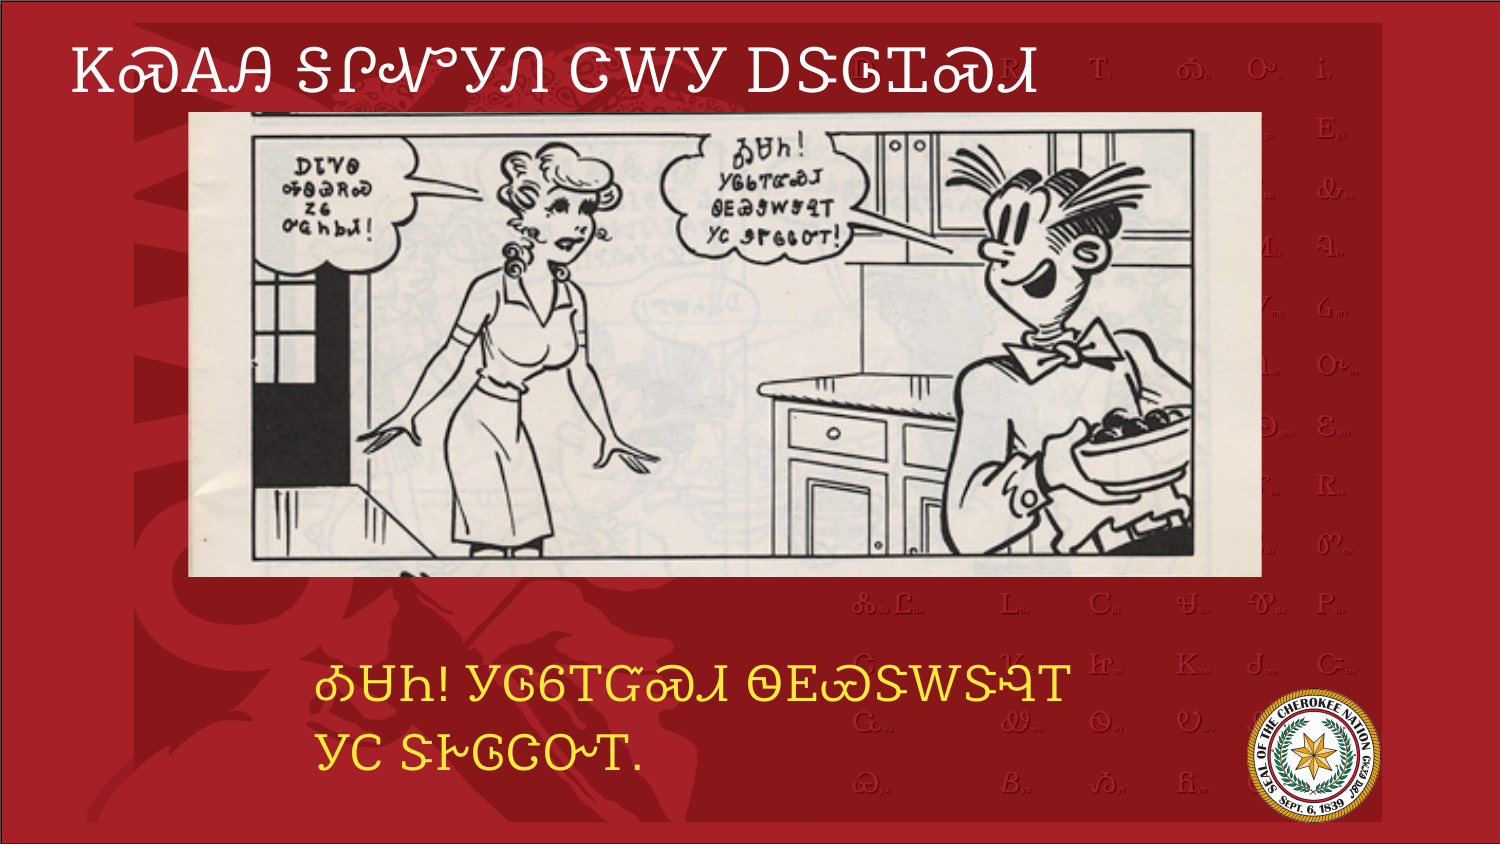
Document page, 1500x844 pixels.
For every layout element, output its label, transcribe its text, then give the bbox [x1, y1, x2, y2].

list ᎣᏌᏂ! ᎩᎶᏮᎢᏳᏍᏗ ᏫᎬᏯᏕᎳᏕᎸᎢ ᎩᏟ ᏕᎨᎶᏣᏅᎢ. [298, 627, 1125, 759]
title ᏦᏍᎪᎯ ᎦᎵᏉᎩᏁ ᏣᎳᎩ ᎠᏕᎶᏆᏍᏗ [53, 7, 1426, 121]
picture [0, 0, 1500, 844]
